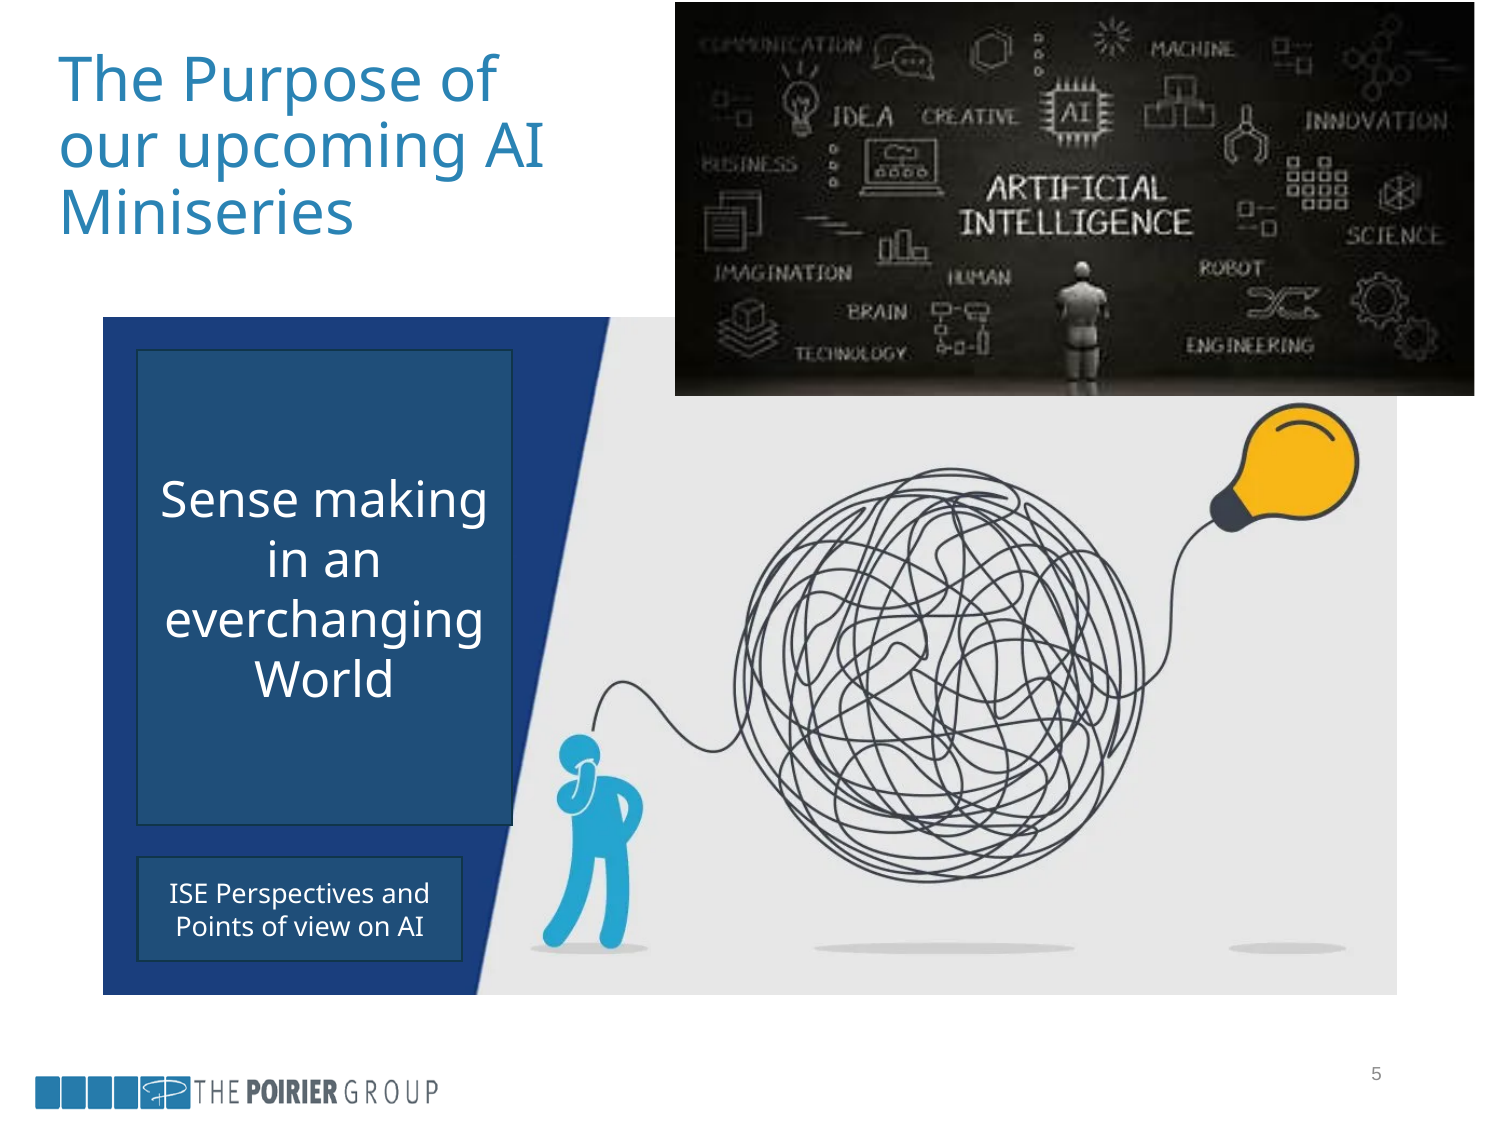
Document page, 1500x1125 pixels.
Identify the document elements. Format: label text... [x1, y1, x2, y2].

picture [674, 0, 1475, 396]
picture [33, 1073, 441, 1110]
slide_number 6 [1059, 1042, 1397, 1103]
title The Purpose of our upcoming AI Miniseries [43, 39, 578, 257]
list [103, 317, 1397, 995]
